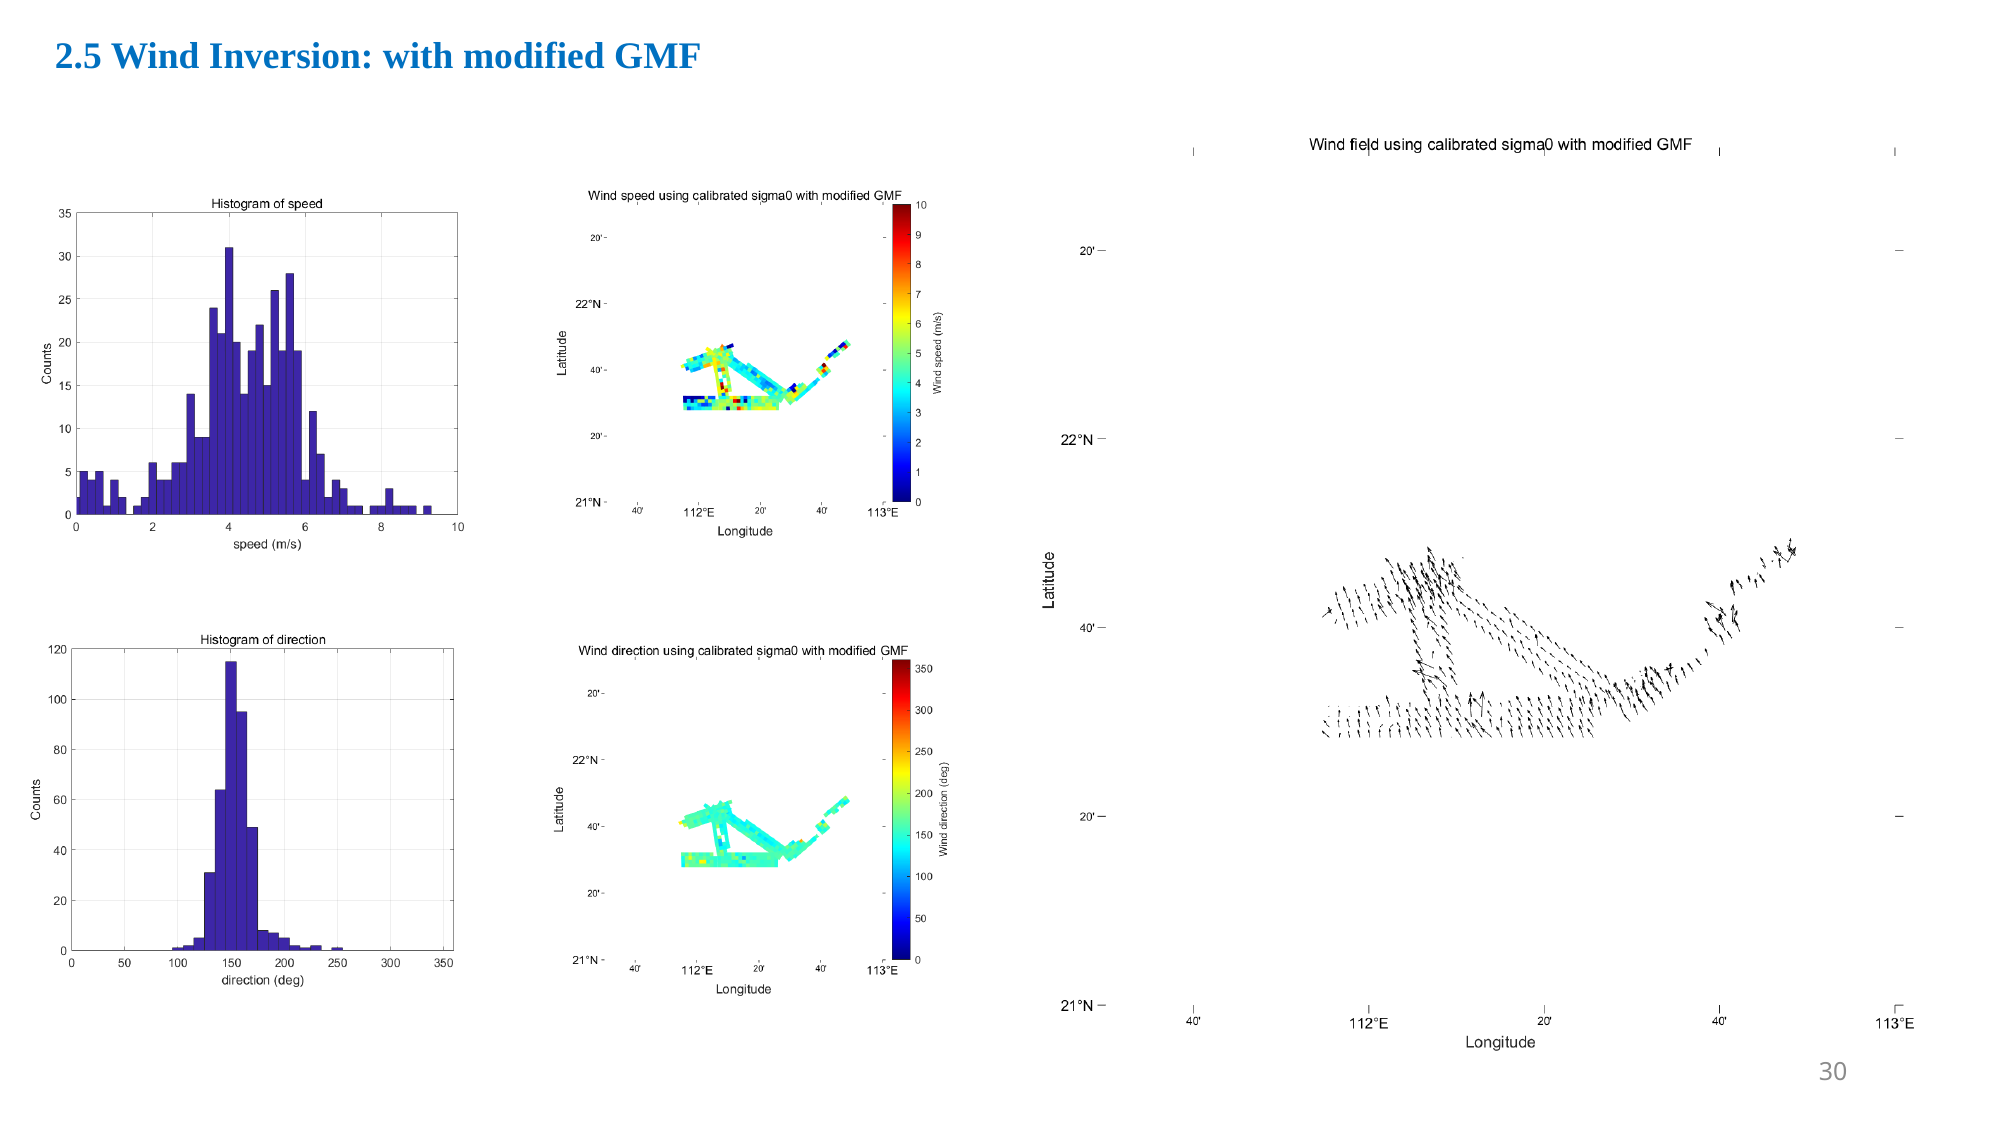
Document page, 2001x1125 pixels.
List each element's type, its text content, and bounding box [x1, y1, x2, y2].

picture [29, 633, 455, 988]
picture [40, 197, 465, 552]
picture [555, 189, 944, 539]
text_box 2.5 Wind Inversion: with modified GMF [40, 23, 1041, 84]
picture [1040, 136, 1915, 1052]
picture [552, 644, 950, 998]
slide_number 30 [1412, 1052, 1863, 1103]
